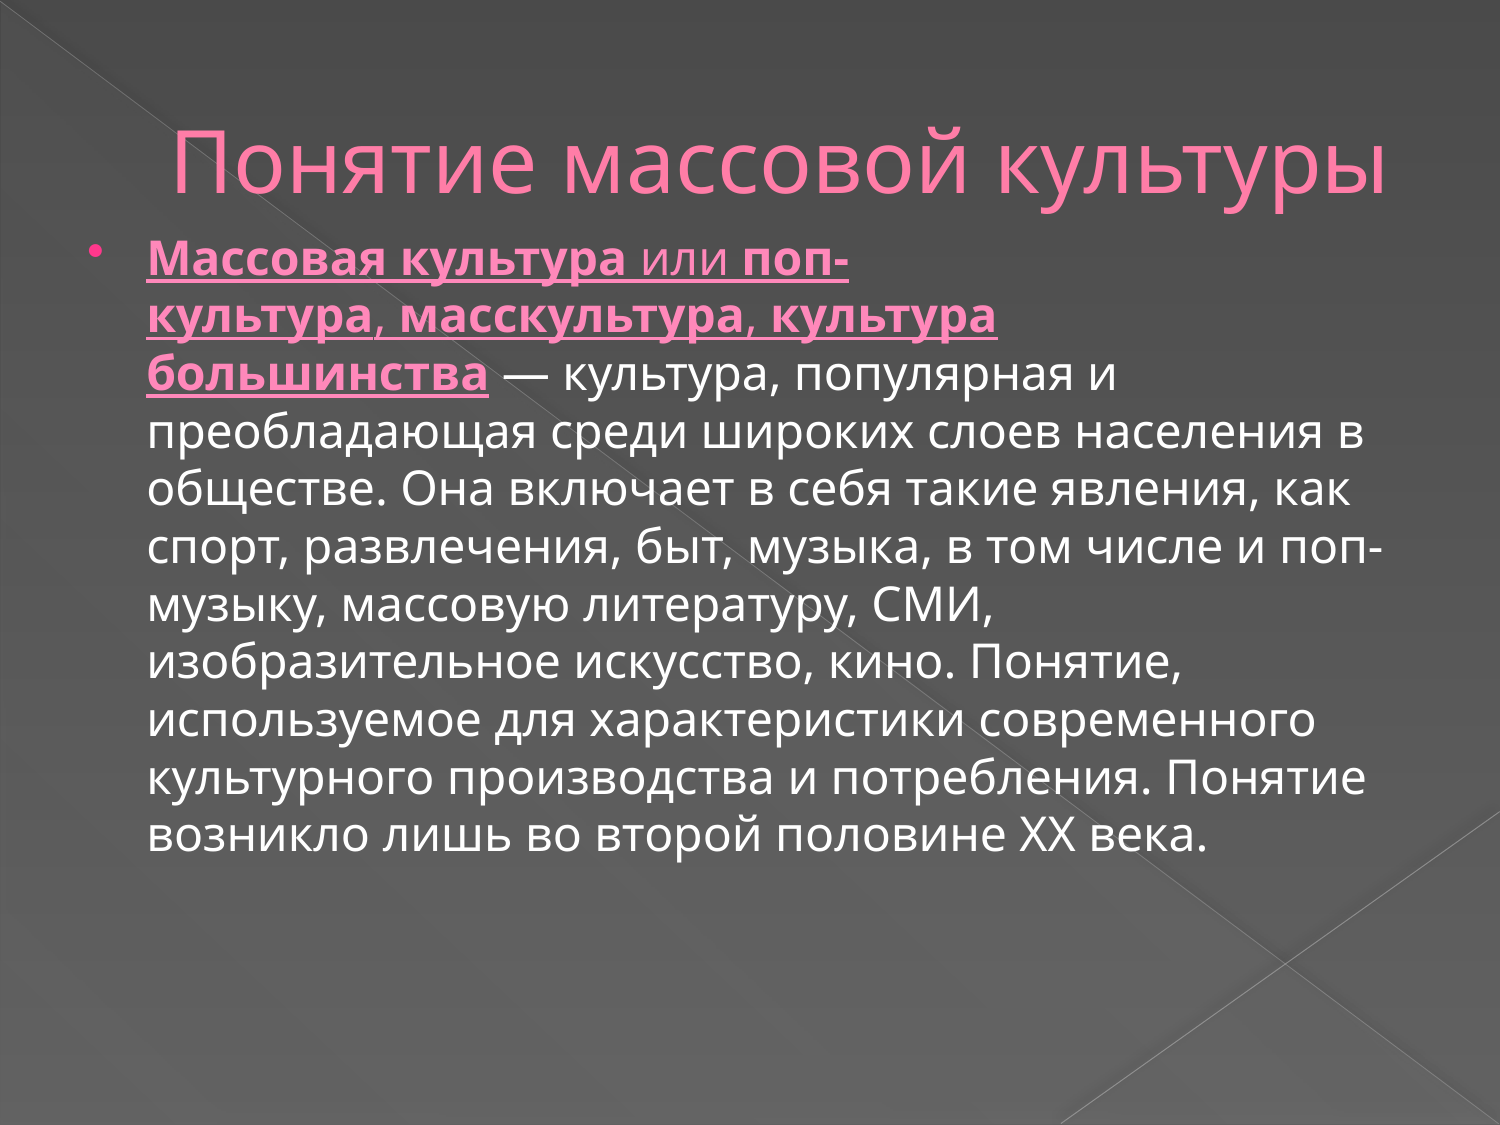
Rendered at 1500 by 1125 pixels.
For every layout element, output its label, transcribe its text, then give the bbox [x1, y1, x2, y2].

list Массовая культура или поп-культура, масскультура, культура большинства — культура, популярная и преобладающая среди широких слоев населения в обществе. Она включает в себя такие явления, как спорт, развлечения, быт, музыка, в том числе и поп-музыку, массовую литературу, СМИ, изобразительное искусство, кино. Понятие, используемое для характеристики современного культурного производства и потребления. Понятие возникло лишь во второй половине ХХ века. [64, 219, 1400, 929]
title Понятие массовой культуры [75, 43, 1425, 274]
